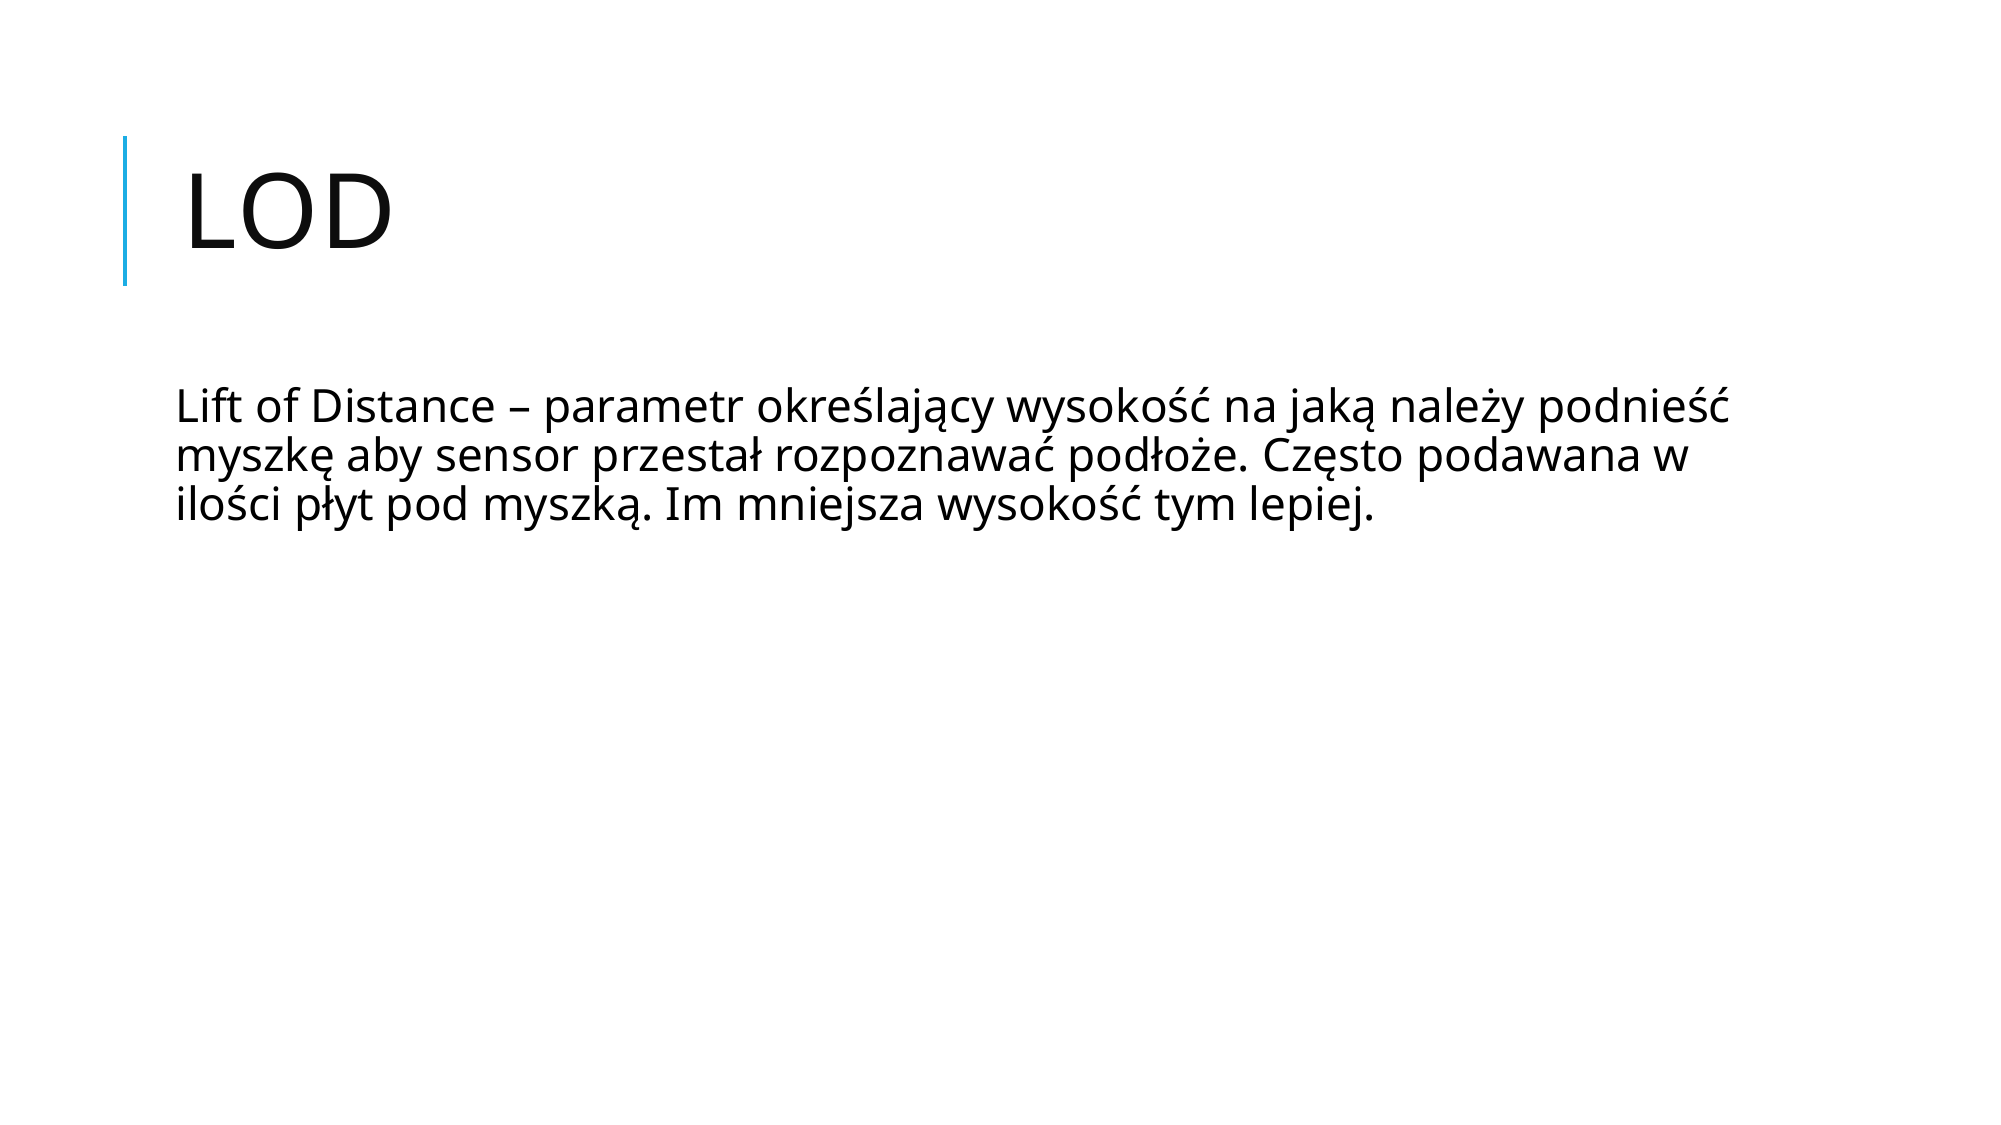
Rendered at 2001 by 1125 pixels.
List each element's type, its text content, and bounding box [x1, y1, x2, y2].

title LOD [168, 96, 1763, 342]
list Lift of Distance – parametr określający wysokość na jaką należy podnieść myszkę aby sensor przestał rozpoznawać podłoże. Często podawana w ilości płyt pod myszką. Im mniejsza wysokość tym lepiej. [168, 375, 1763, 1035]
